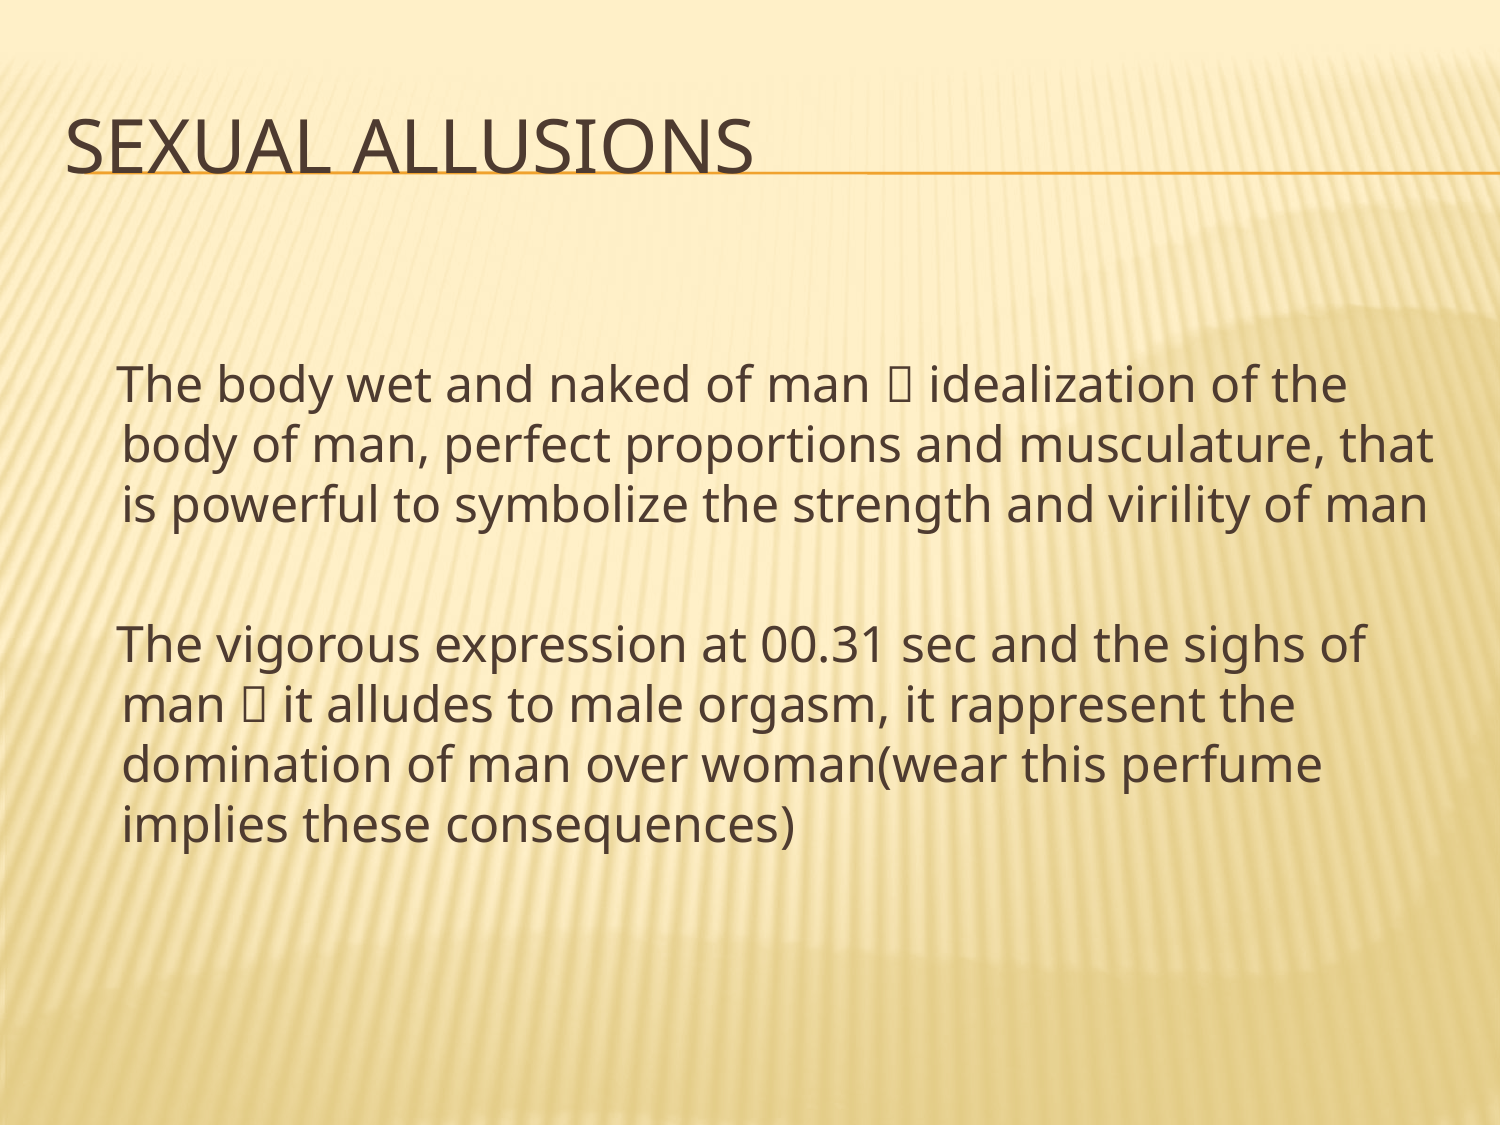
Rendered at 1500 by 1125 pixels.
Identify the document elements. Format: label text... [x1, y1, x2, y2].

title SEXUAL ALLUSIONS [50, 75, 1475, 213]
list The body wet and naked of man  idealization of the body of man, perfect proportions and musculature, that is powerful to symbolize the strength and virility of man The vigorous expression at 00.31 sec and the sighs of man  it alludes to male orgasm, it rappresent the domination of man over woman(wear this perfume implies these consequences) [50, 254, 1475, 998]
